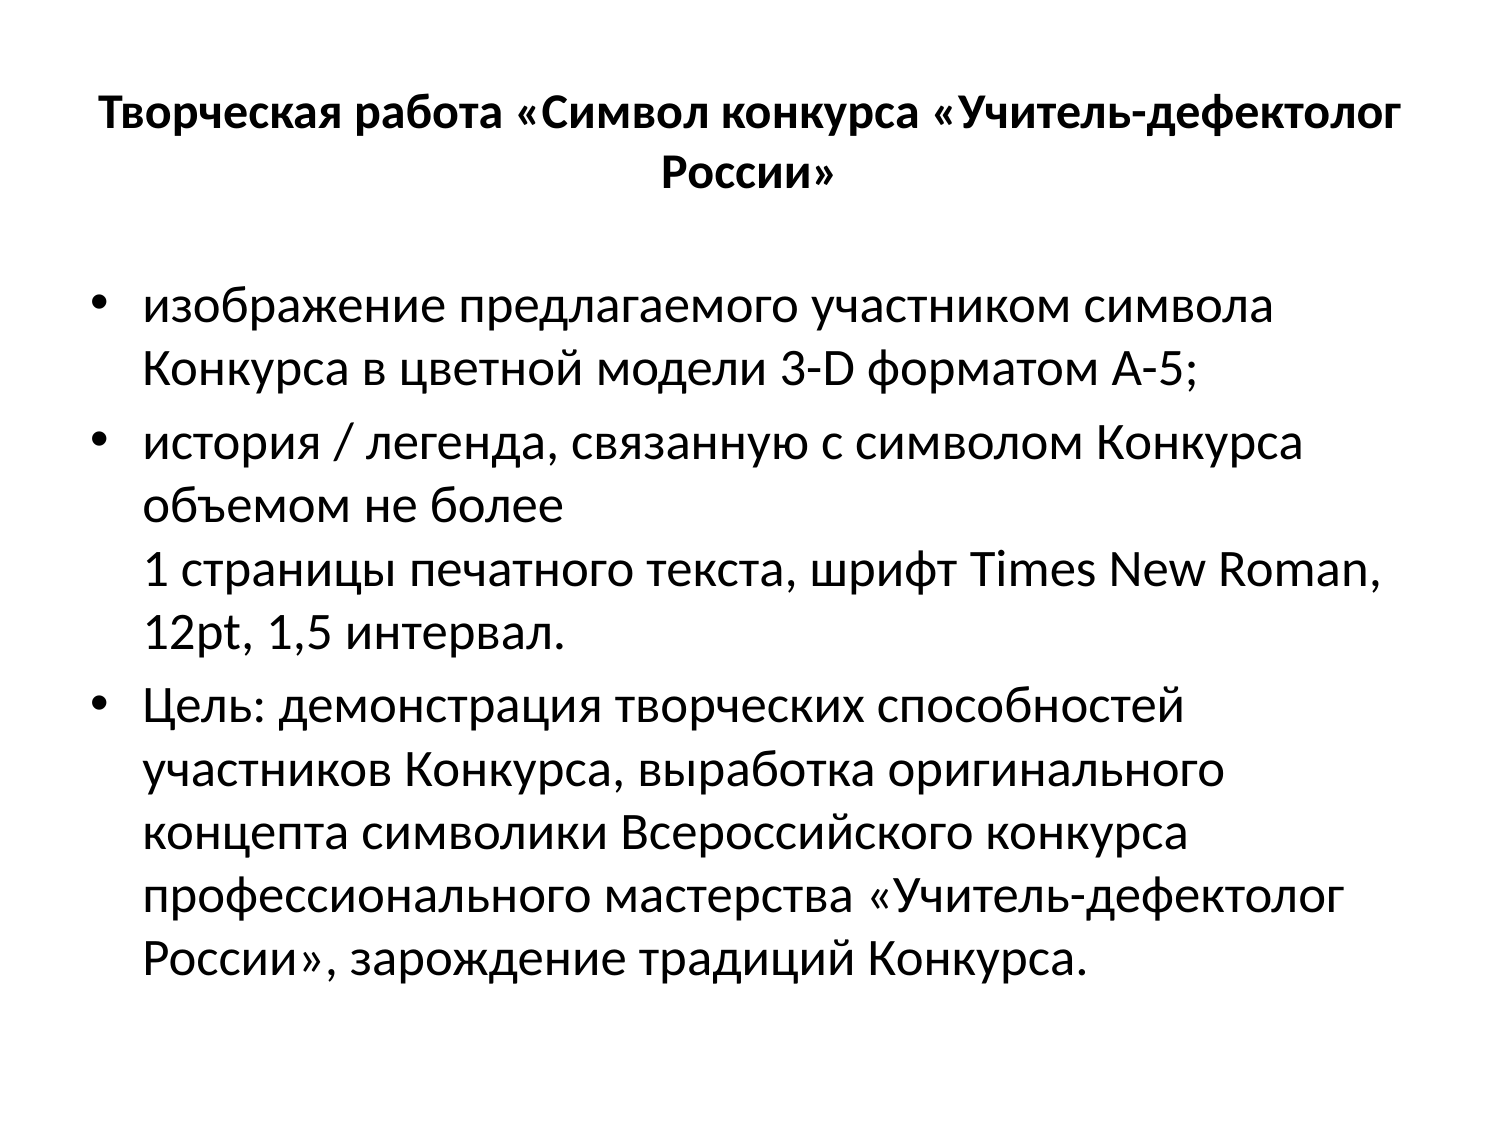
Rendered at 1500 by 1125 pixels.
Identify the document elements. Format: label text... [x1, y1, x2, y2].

title Творческая работа «Символ конкурса «Учитель-дефектолог России» [75, 45, 1425, 233]
list изображение предлагаемого участником символа Конкурса в цветной модели 3-D форматом А-5; история / легенда, связанную с символом Конкурса объемом не более 1 страницы печатного текста, шрифт Times New Roman, 12pt, 1,5 интервал. Цель: демонстрация творческих способностей участников Конкурса, выработка оригинального концепта символики Всероссийского конкурса профессионального мастерства «Учитель-дефектолог России», зарождение традиций Конкурса. [75, 262, 1425, 1005]
